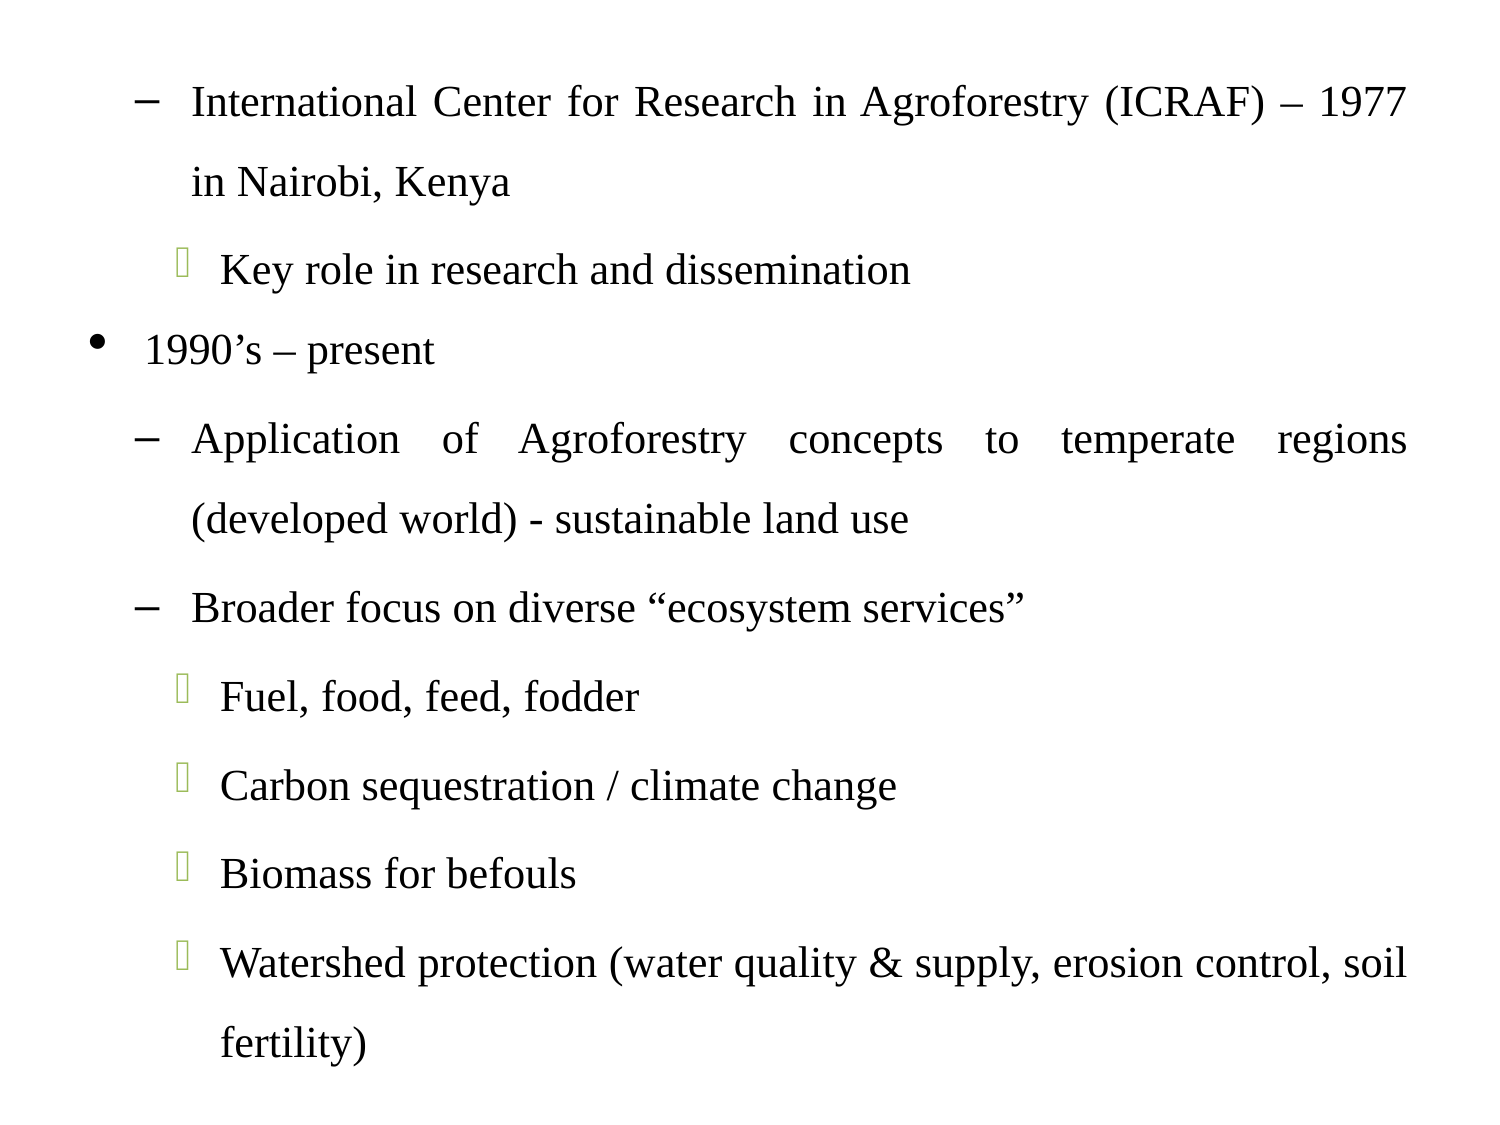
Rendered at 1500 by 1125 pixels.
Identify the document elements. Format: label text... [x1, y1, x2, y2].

list International Center for Research in Agroforestry (ICRAF) – 1977 in Nairobi, Kenya Key role in research and dissemination 1990’s – present Application of Agroforestry concepts to temperate regions (developed world) - sustainable land use Broader focus on diverse “ecosystem services” Fuel, food, feed, fodder Carbon sequestration / climate change Biomass for befouls Watershed protection (water quality & supply, erosion control, soil fertility) [75, 37, 1425, 1075]
